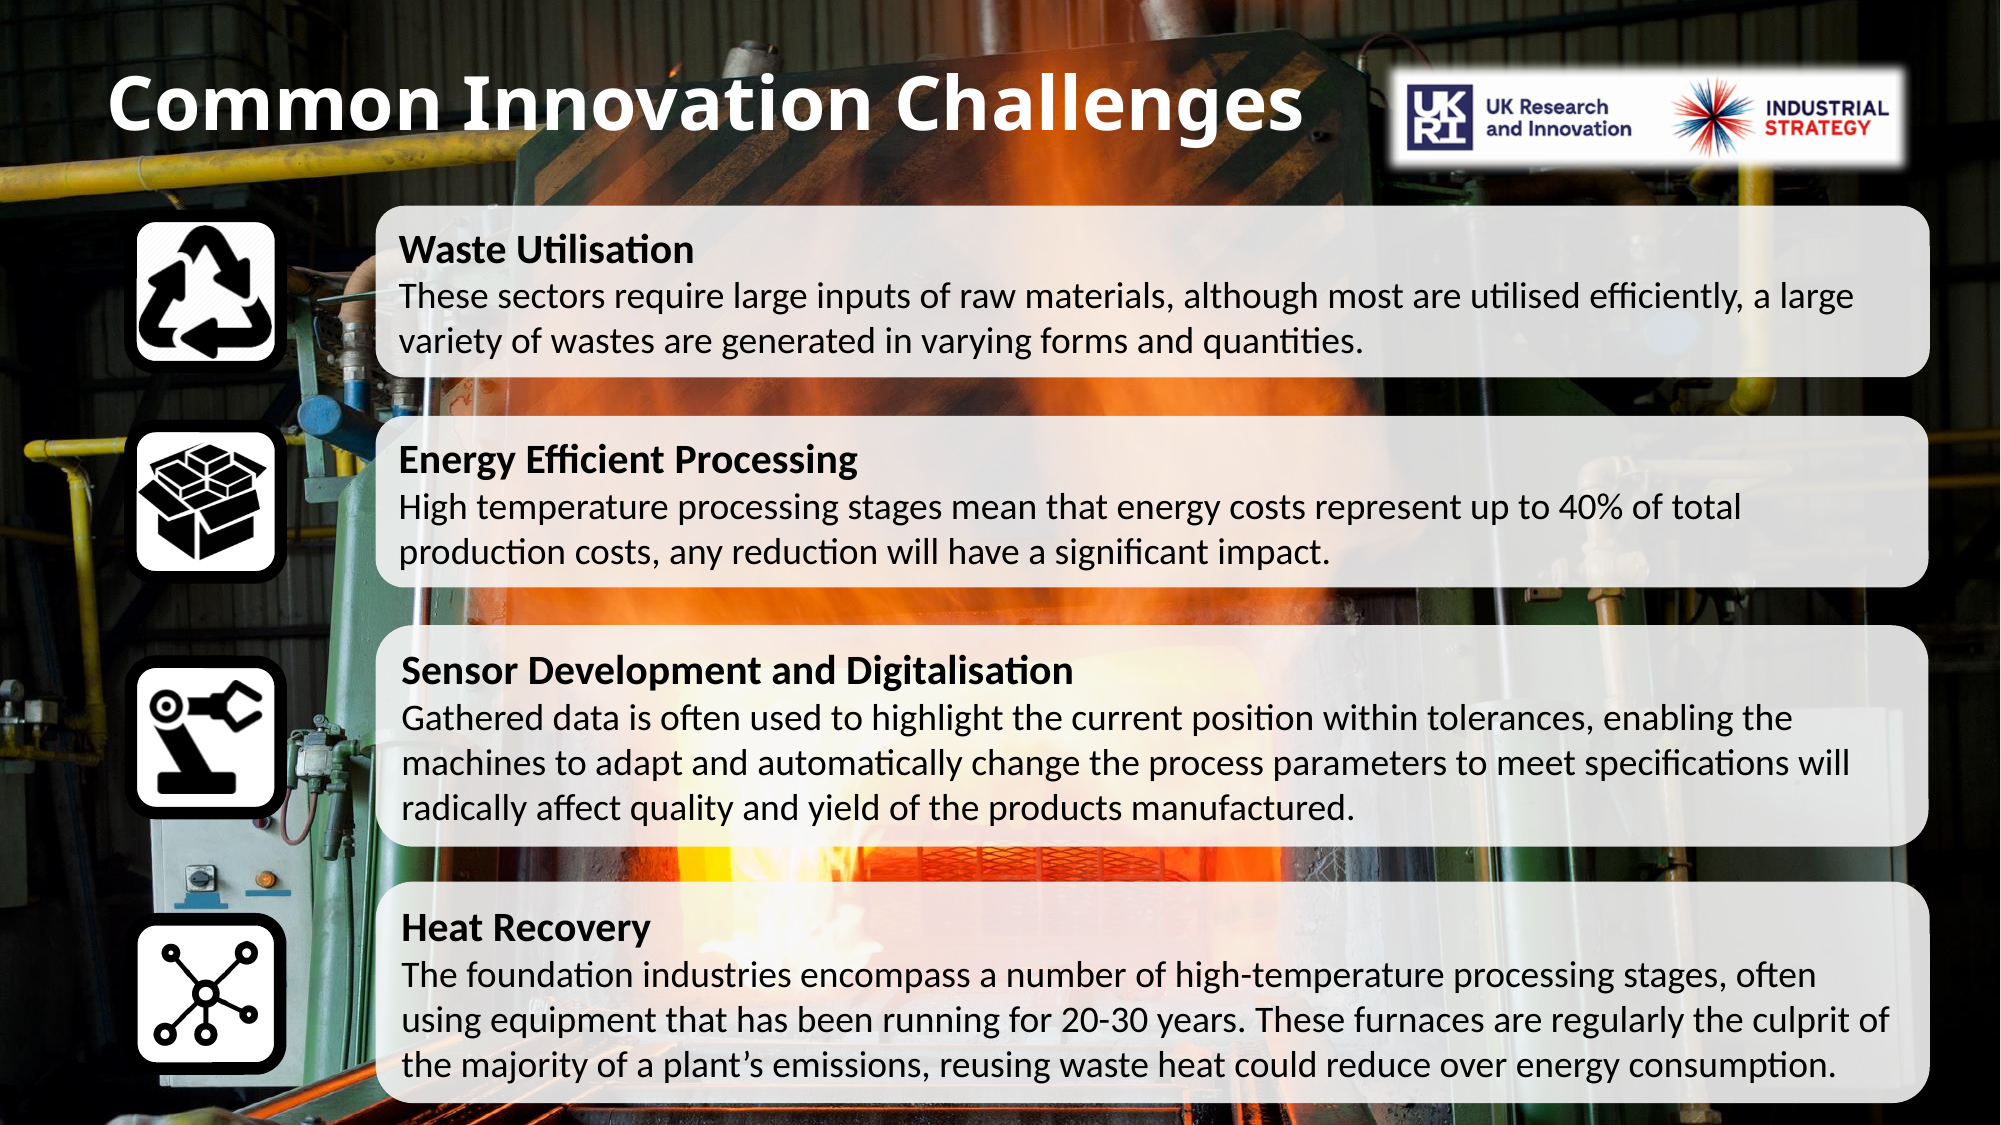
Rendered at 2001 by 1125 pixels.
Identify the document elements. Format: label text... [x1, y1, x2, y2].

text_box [131, 881, 1930, 1107]
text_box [123, 625, 1929, 850]
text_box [130, 204, 1930, 379]
text_box Common Innovation Challenges [91, 48, 1321, 154]
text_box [130, 410, 1929, 594]
picture [0, 0, 2001, 1125]
